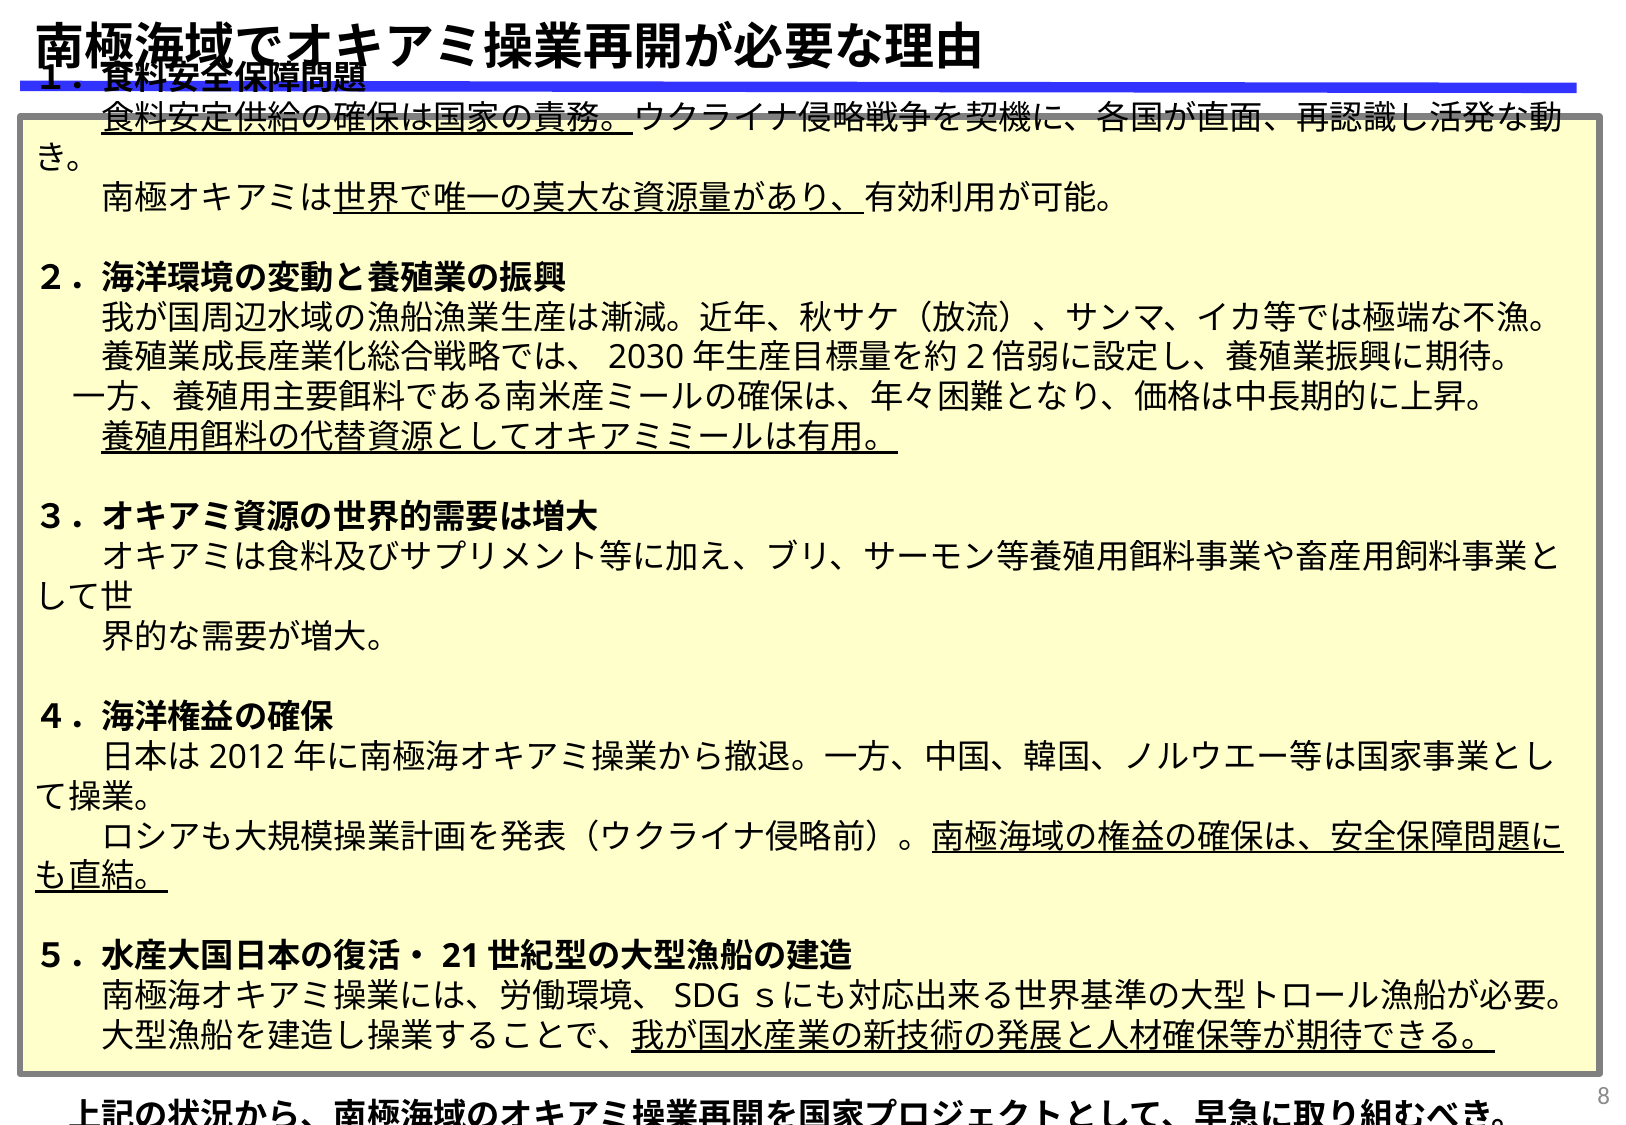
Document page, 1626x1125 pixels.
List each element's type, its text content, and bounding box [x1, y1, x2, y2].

text_box 南極海域でオキアミ操業再開が必要な理由 [19, 7, 1037, 83]
slide_number 8 [1259, 1065, 1625, 1125]
text_box １．食料安全保障問題 食料安定供給の確保は国家の責務。ウクライナ侵略戦争を契機に、各国が直面、再認識し活発な動き。 南極オキアミは世界で唯一の莫大な資源量があり、有効利用が可能。 ２．海洋環境の変動と養殖業の振興 我が国周辺水域の漁船漁業生産は漸減。近年、秋サケ（放流）、サンマ、イカ等では極端な不漁。 養殖業成長産業化総合戦略では、2030年生産目標量を約2倍弱に設定し、養殖業振興に期待。 一方、養殖用主要餌料である南米産ミールの確保は、年々困難となり、価格は中長期的に上昇。 養殖用餌料の代替資源としてオキアミミールは有用。 ３．オキアミ資源の世界的需要は増大 オキアミは食料及びサプリメント等に加え、ブリ、サーモン等養殖用餌料事業や畜産用飼料事業として世 界的な需要が増大。 ４．海洋権益の確保 日本は2012年に南極海オキアミ操業から撤退。一方、中国、韓国、ノルウエー等は国家事業として操業。 ロシアも大規模操業計画を発表（ウクライナ侵略前）。南極海域の権益の確保は、安全保障問題にも直結。 ５．水産大国日本の復活・21世紀型の大型漁船の建造 南極海オキアミ操業には、労働環境、SDGｓにも対応出来る世界基準の大型トロール漁船が必要。 大型漁船を建造し操業することで、我が国水産業の新技術の発展と人材確保等が期待できる。 上記の状況から、南極海域のオキアミ操業再開を国家プロジェクトとして、早急に取り組むべき。 [20, 116, 1600, 1074]
